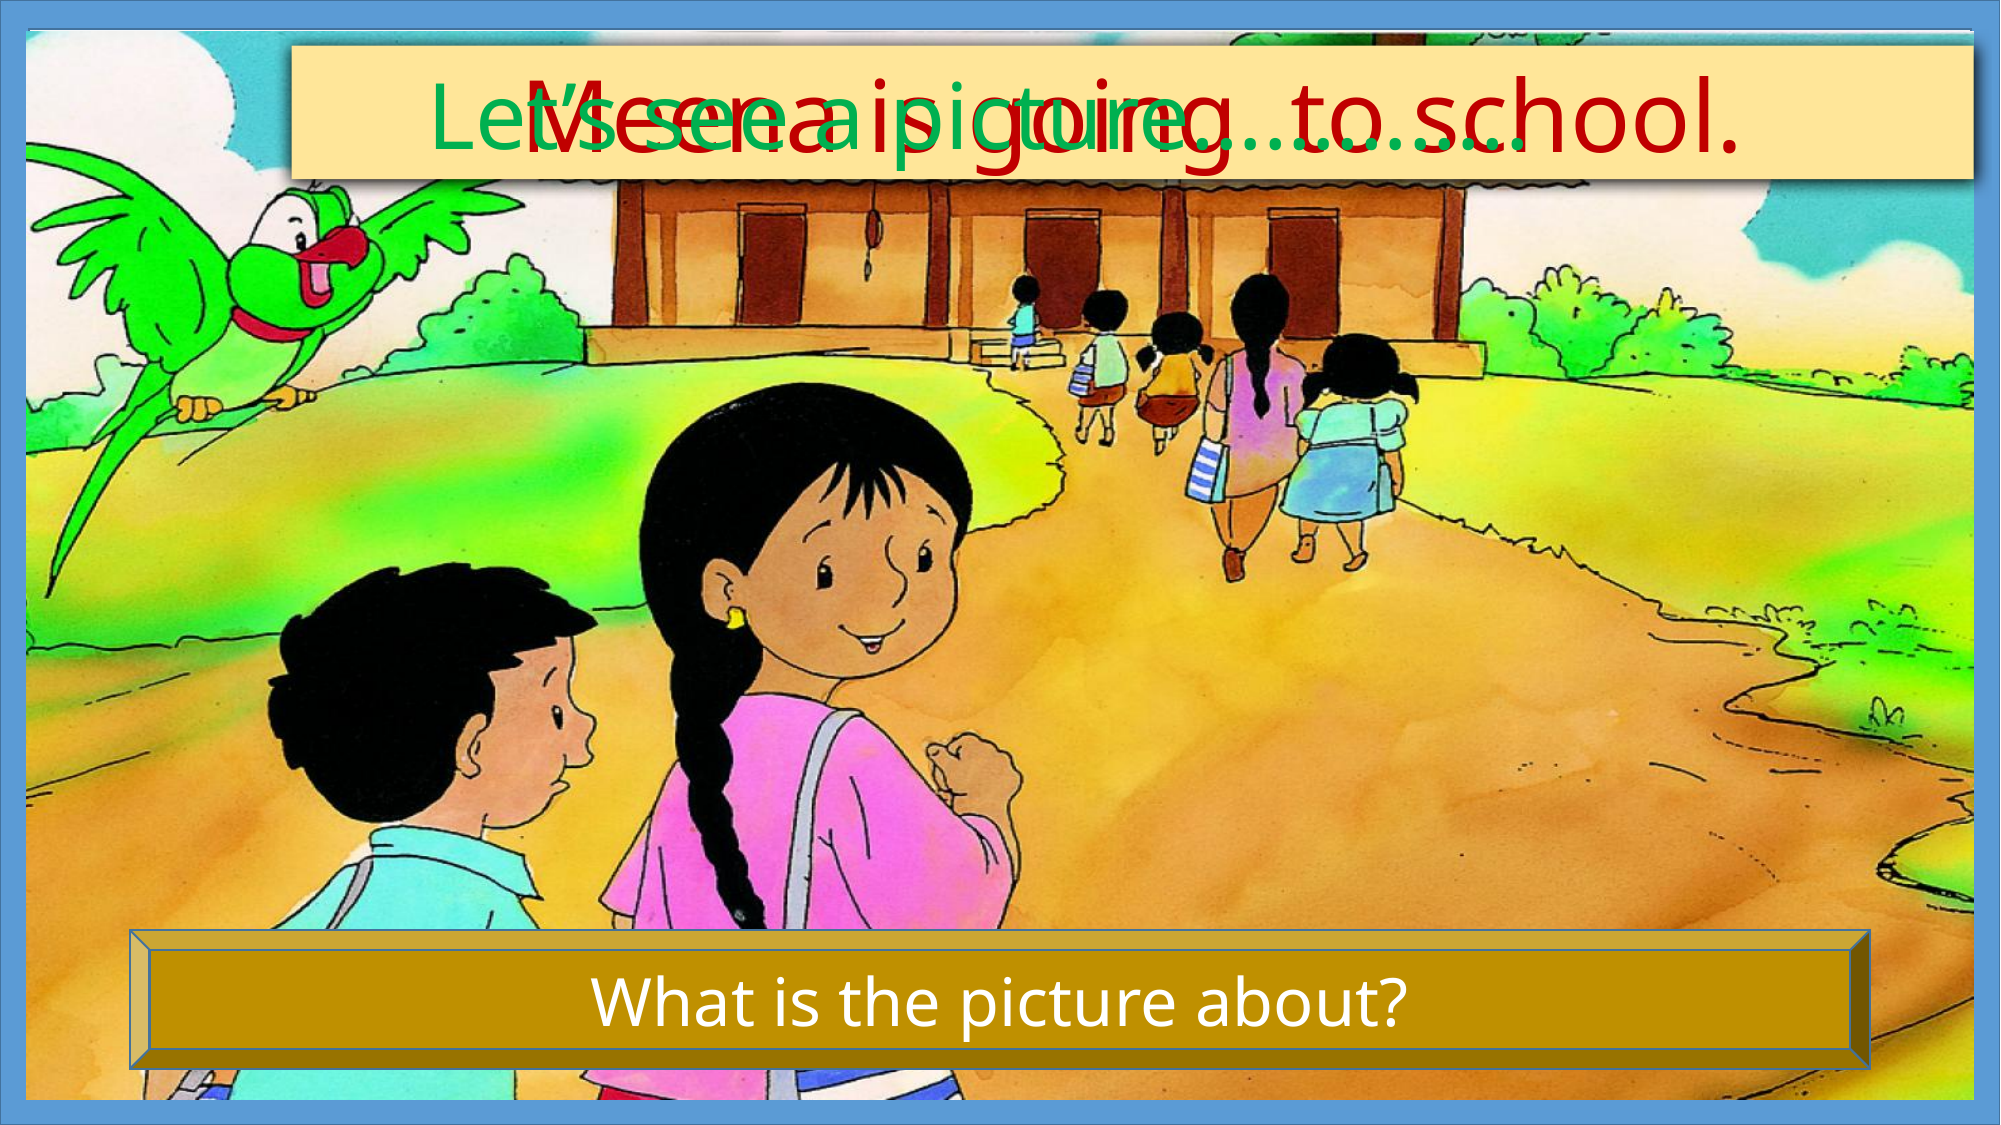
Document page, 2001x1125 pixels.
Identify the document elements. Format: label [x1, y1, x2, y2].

text_box [0, 0, 2000, 1125]
picture [26, 31, 1974, 1100]
